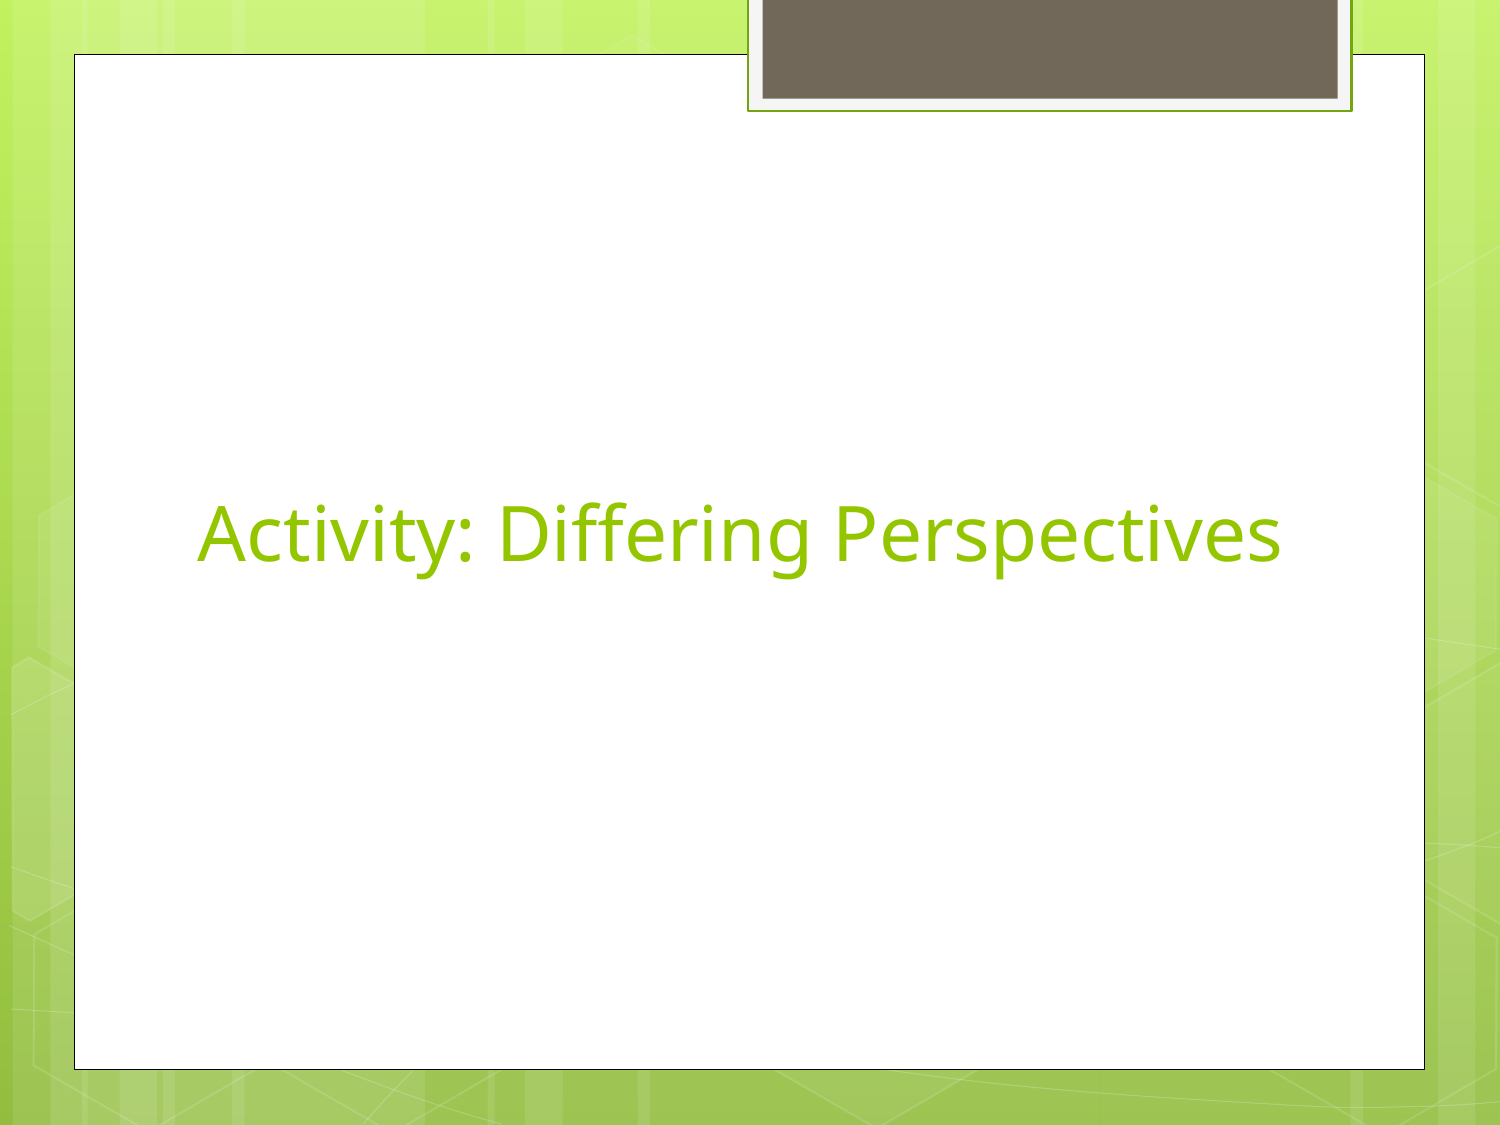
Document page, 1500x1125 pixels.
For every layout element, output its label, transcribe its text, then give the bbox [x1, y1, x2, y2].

title Activity: Differing Perspectives [183, 397, 1336, 585]
